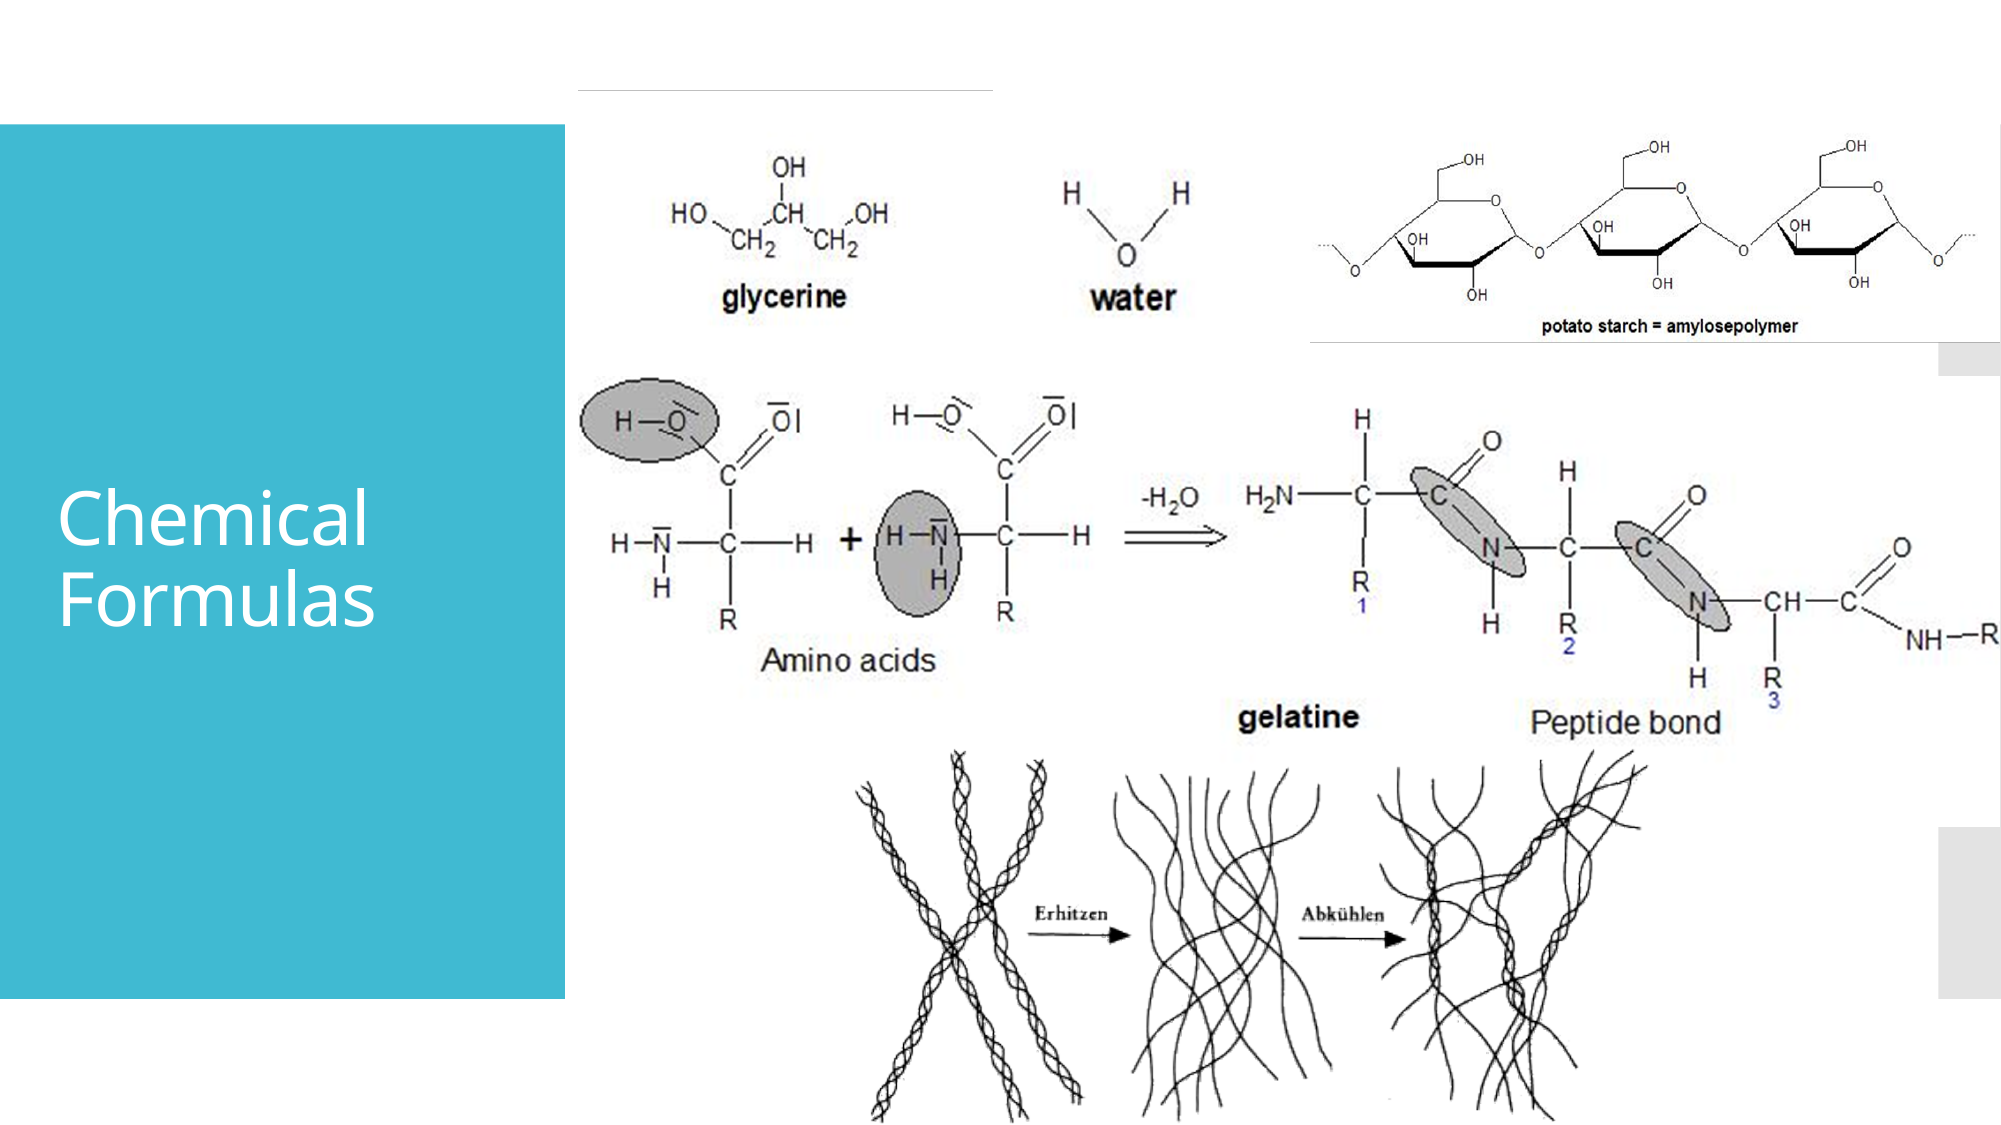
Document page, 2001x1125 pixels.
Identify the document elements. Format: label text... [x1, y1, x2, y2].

title Chemical Formulas [41, 184, 525, 940]
picture [577, 86, 2000, 1125]
